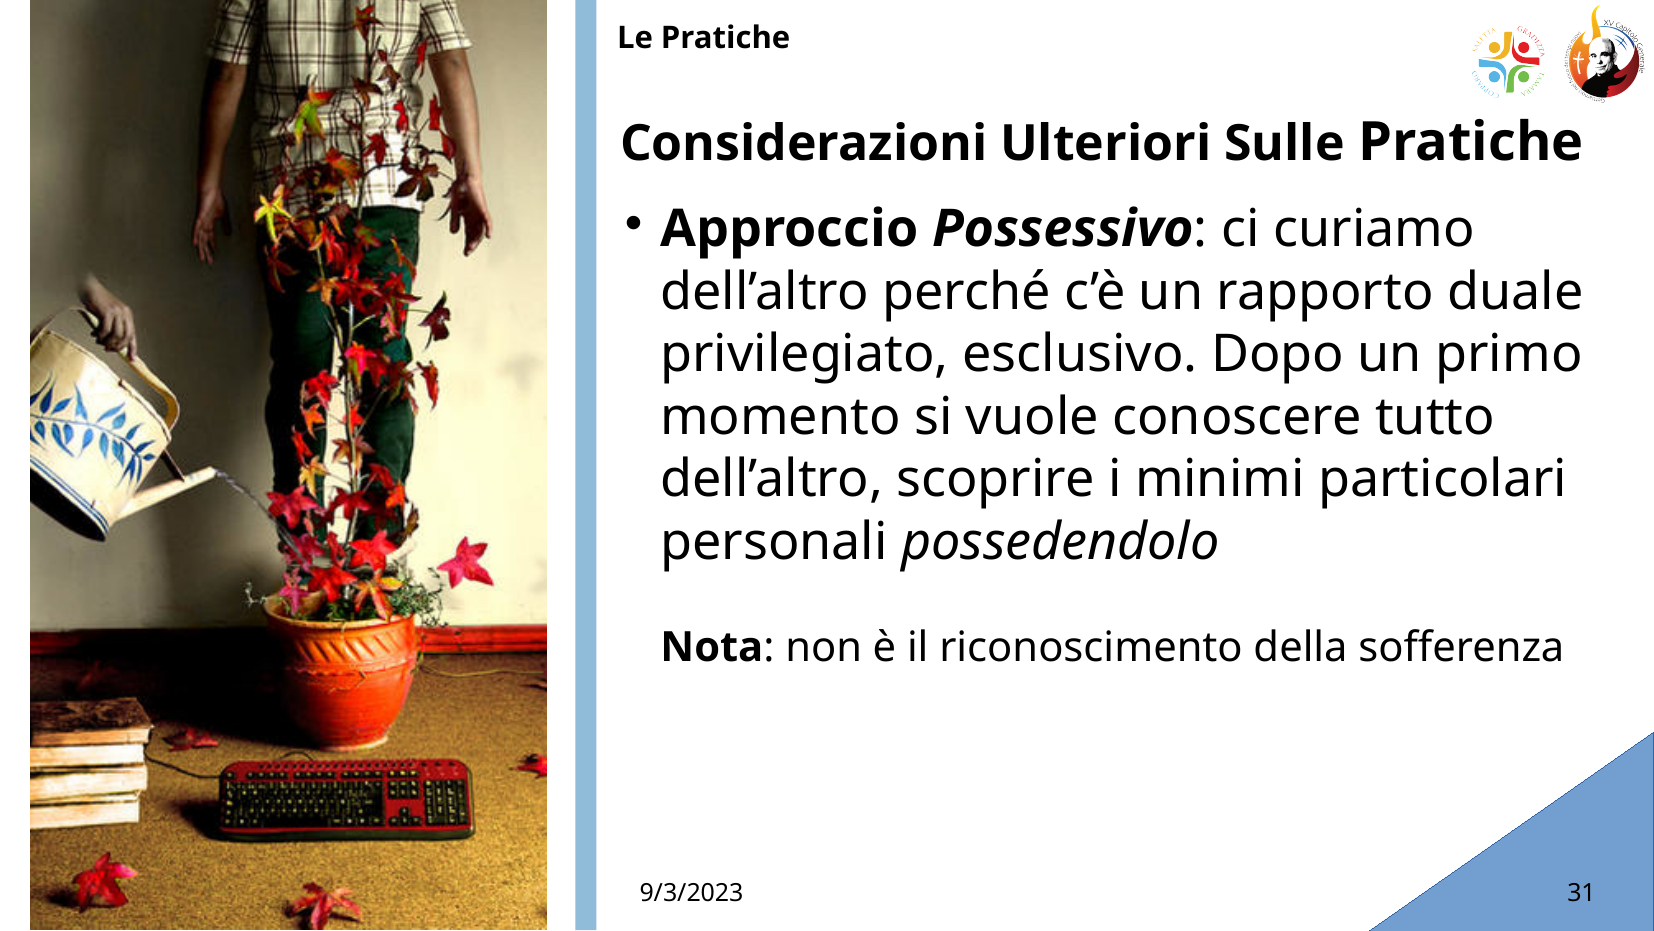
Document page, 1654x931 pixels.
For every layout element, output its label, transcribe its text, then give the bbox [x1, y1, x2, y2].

title Considerazioni Ulteriori Sulle Pratiche [620, 106, 1654, 178]
text_box Le Pratiche [602, 9, 1335, 63]
picture [30, 0, 547, 931]
picture [1563, 4, 1646, 103]
subtitle Approccio Possessivo: ci curiamo dell’altro perché c’è un rapporto duale privilegiato, esclusivo. Dopo un primo momento si vuole conoscere tutto dell’altro, scoprire i minimi particolari personali possedendolo Nota: non è il riconoscimento della sofferenza [624, 194, 1602, 891]
picture [1472, 26, 1545, 98]
